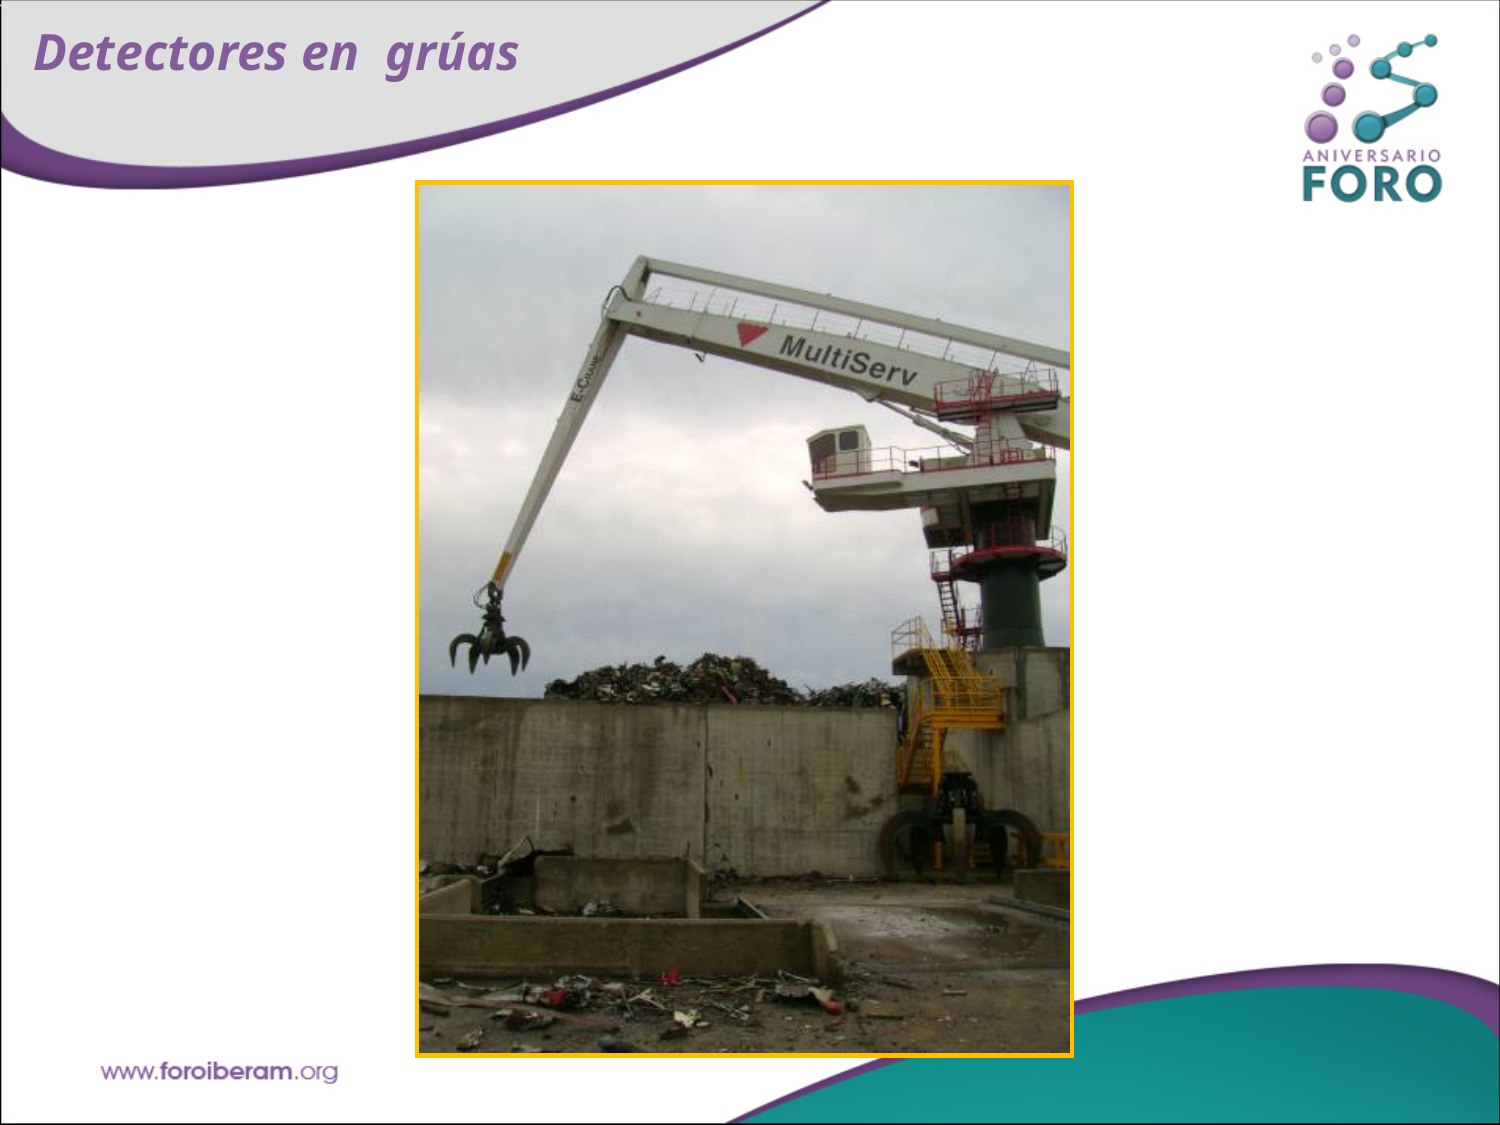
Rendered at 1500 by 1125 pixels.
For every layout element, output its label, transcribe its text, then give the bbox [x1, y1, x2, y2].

picture [0, 0, 1500, 1125]
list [418, 184, 1071, 1054]
title Detectores en grúas [3, 0, 550, 162]
